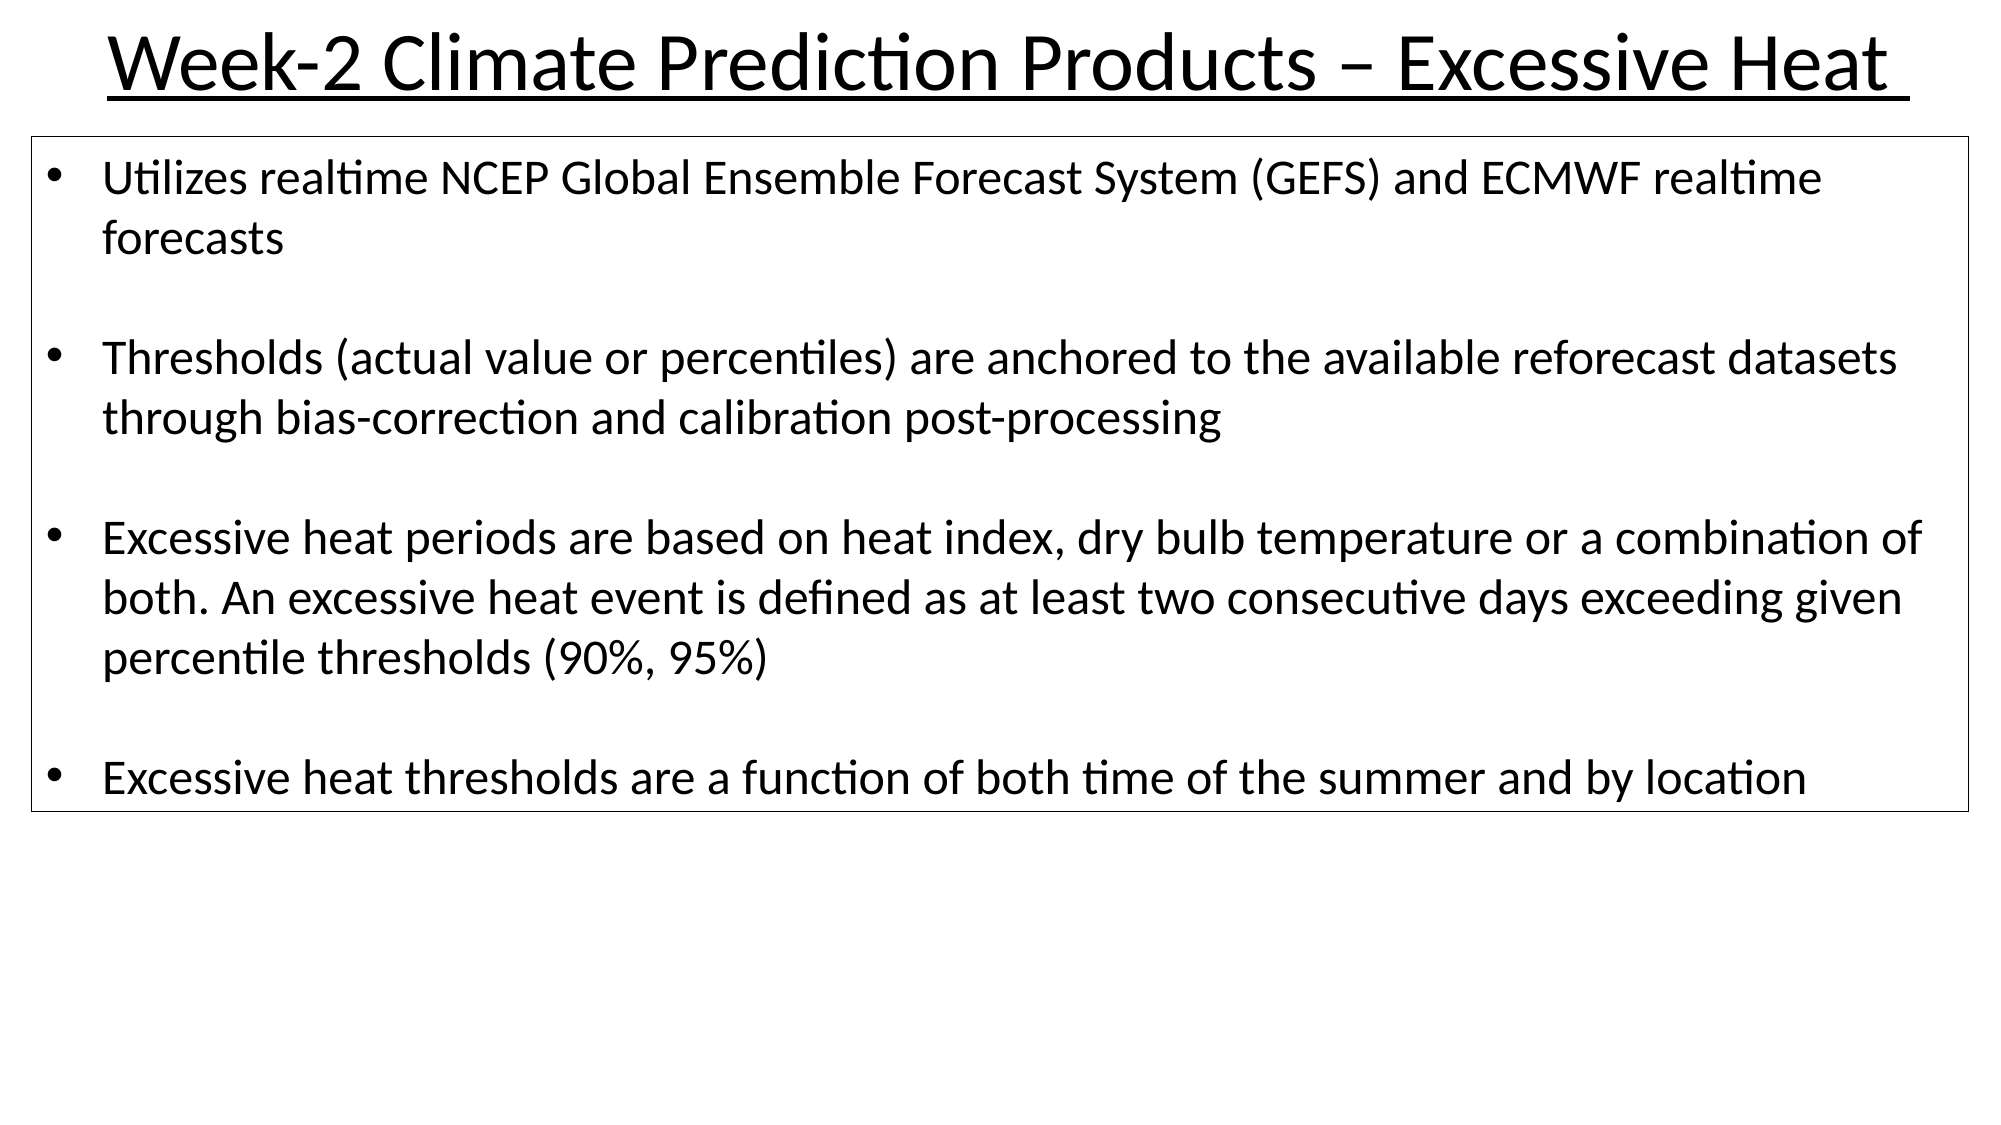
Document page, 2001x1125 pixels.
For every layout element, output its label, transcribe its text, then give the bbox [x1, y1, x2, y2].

text_box Utilizes realtime NCEP Global Ensemble Forecast System (GEFS) and ECMWF realtime forecasts Thresholds (actual value or percentiles) are anchored to the available reforecast datasets through bias-correction and calibration post-processing Excessive heat periods are based on heat index, dry bulb temperature or a combination of both. An excessive heat event is defined as at least two consecutive days exceeding given percentile thresholds (90%, 95%) Excessive heat thresholds are a function of both time of the summer and by location [31, 136, 1969, 812]
text_box Week-2 Climate Prediction Products – Excessive Heat [92, 0, 1925, 115]
